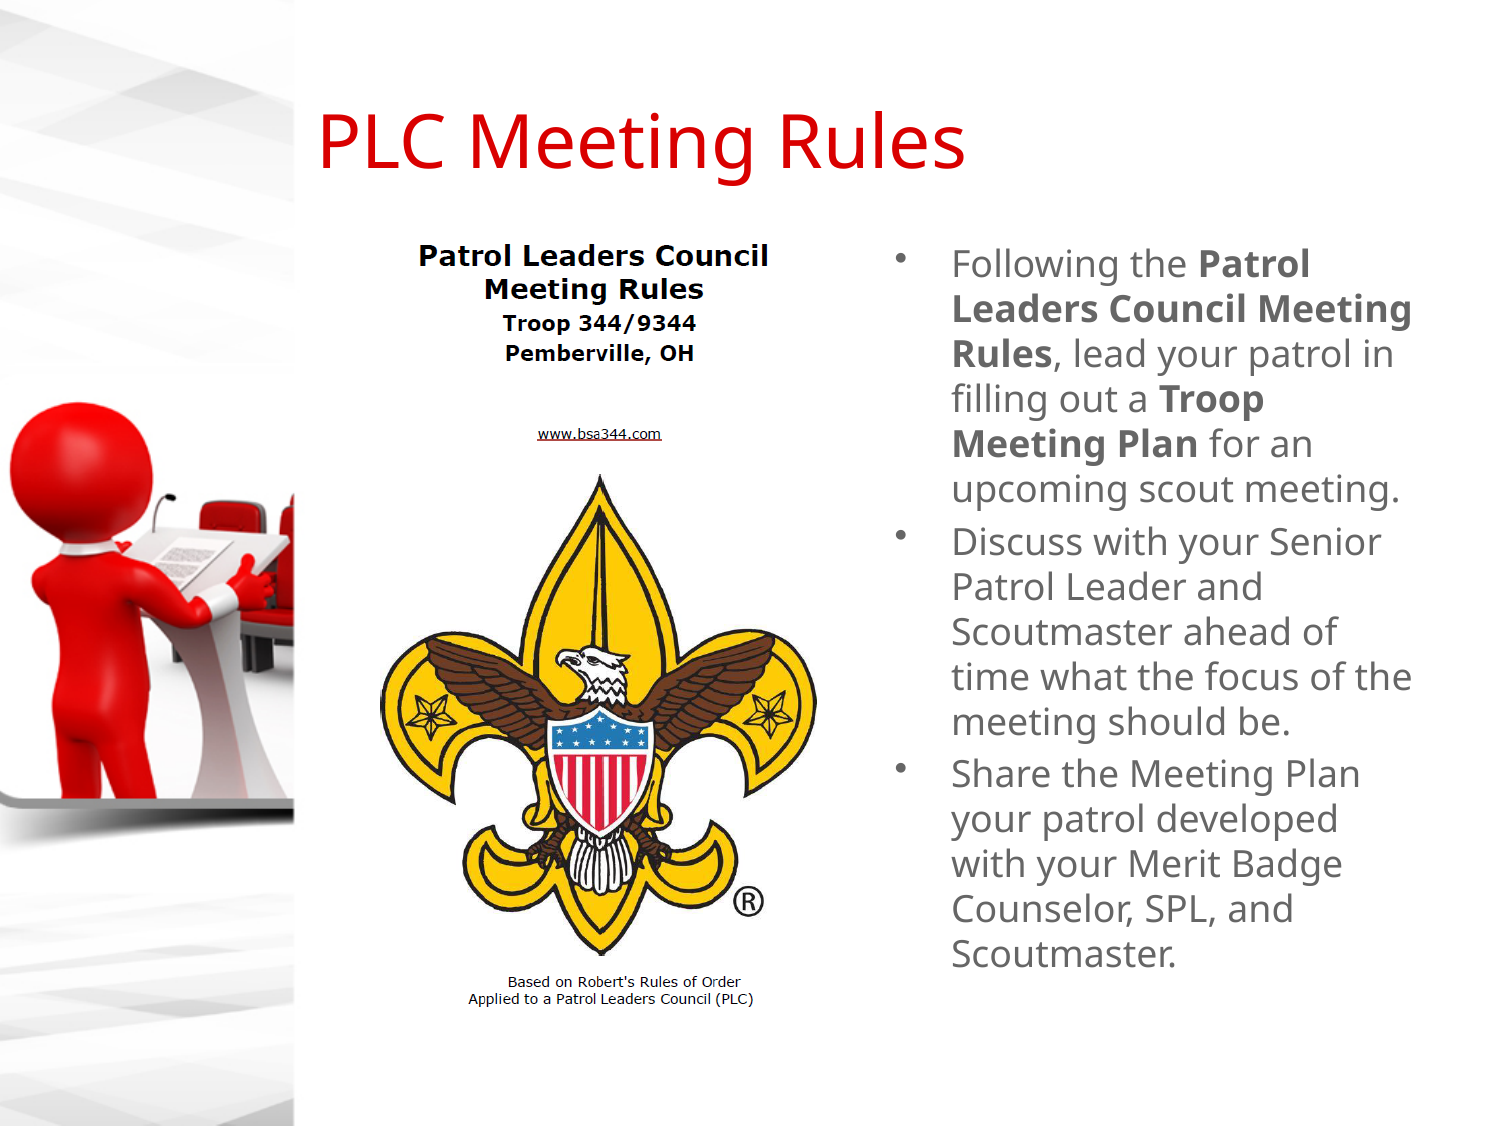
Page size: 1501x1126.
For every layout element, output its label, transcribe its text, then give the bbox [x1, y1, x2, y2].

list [360, 230, 844, 1021]
list Following the Patrol Leaders Council Meeting Rules, lead your patrol in filling out a Troop Meeting Plan for an upcoming scout meeting. Discuss with your Senior Patrol Leader and Scoutmaster ahead of time what the focus of the meeting should be. Share the Meeting Plan your patrol developed with your Merit Badge Counselor, SPL, and Scoutmaster. [879, 232, 1436, 1006]
picture [0, 0, 1501, 1126]
title PLC Meeting Rules [300, 44, 1426, 233]
